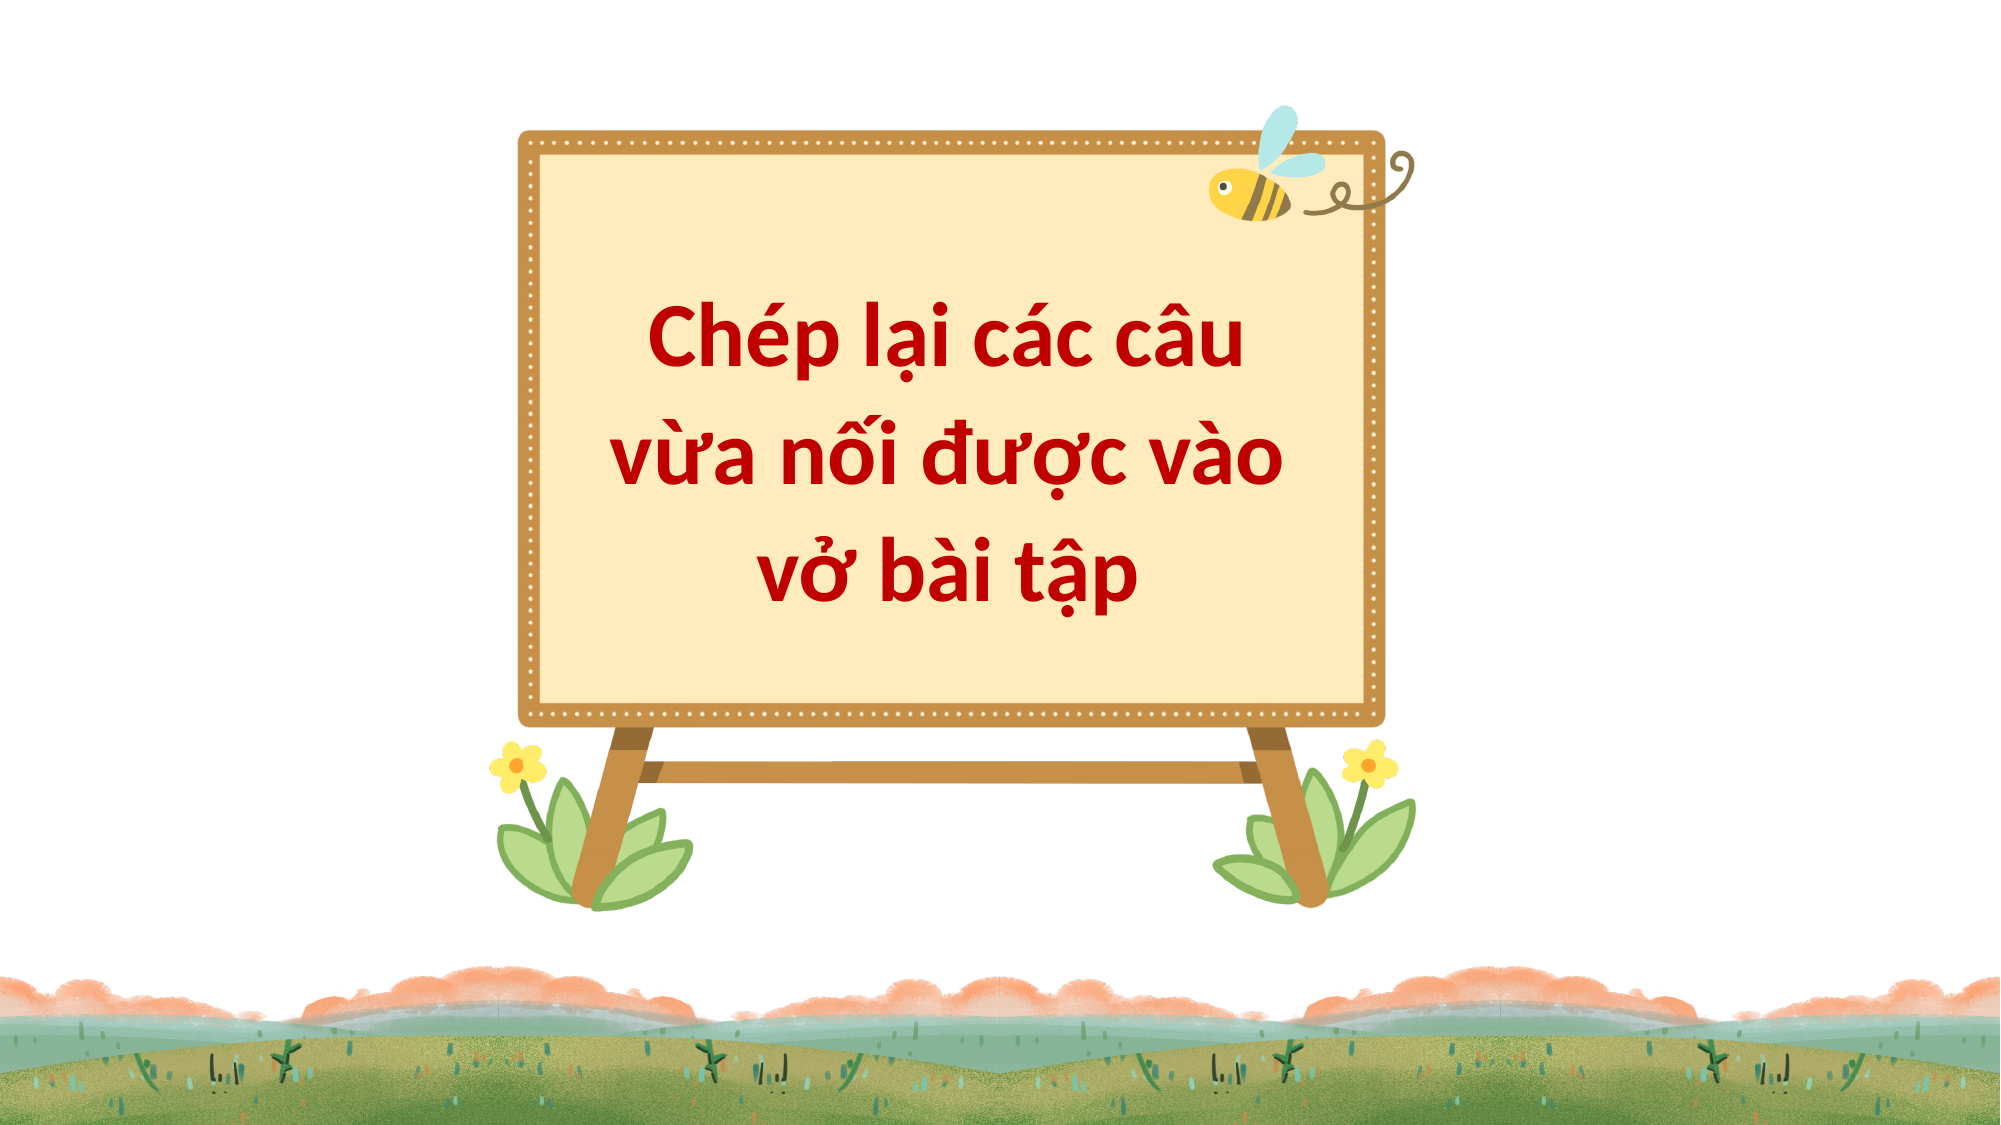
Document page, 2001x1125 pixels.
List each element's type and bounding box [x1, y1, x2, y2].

picture [434, 0, 1485, 1042]
text_box [0, 916, 2000, 1125]
